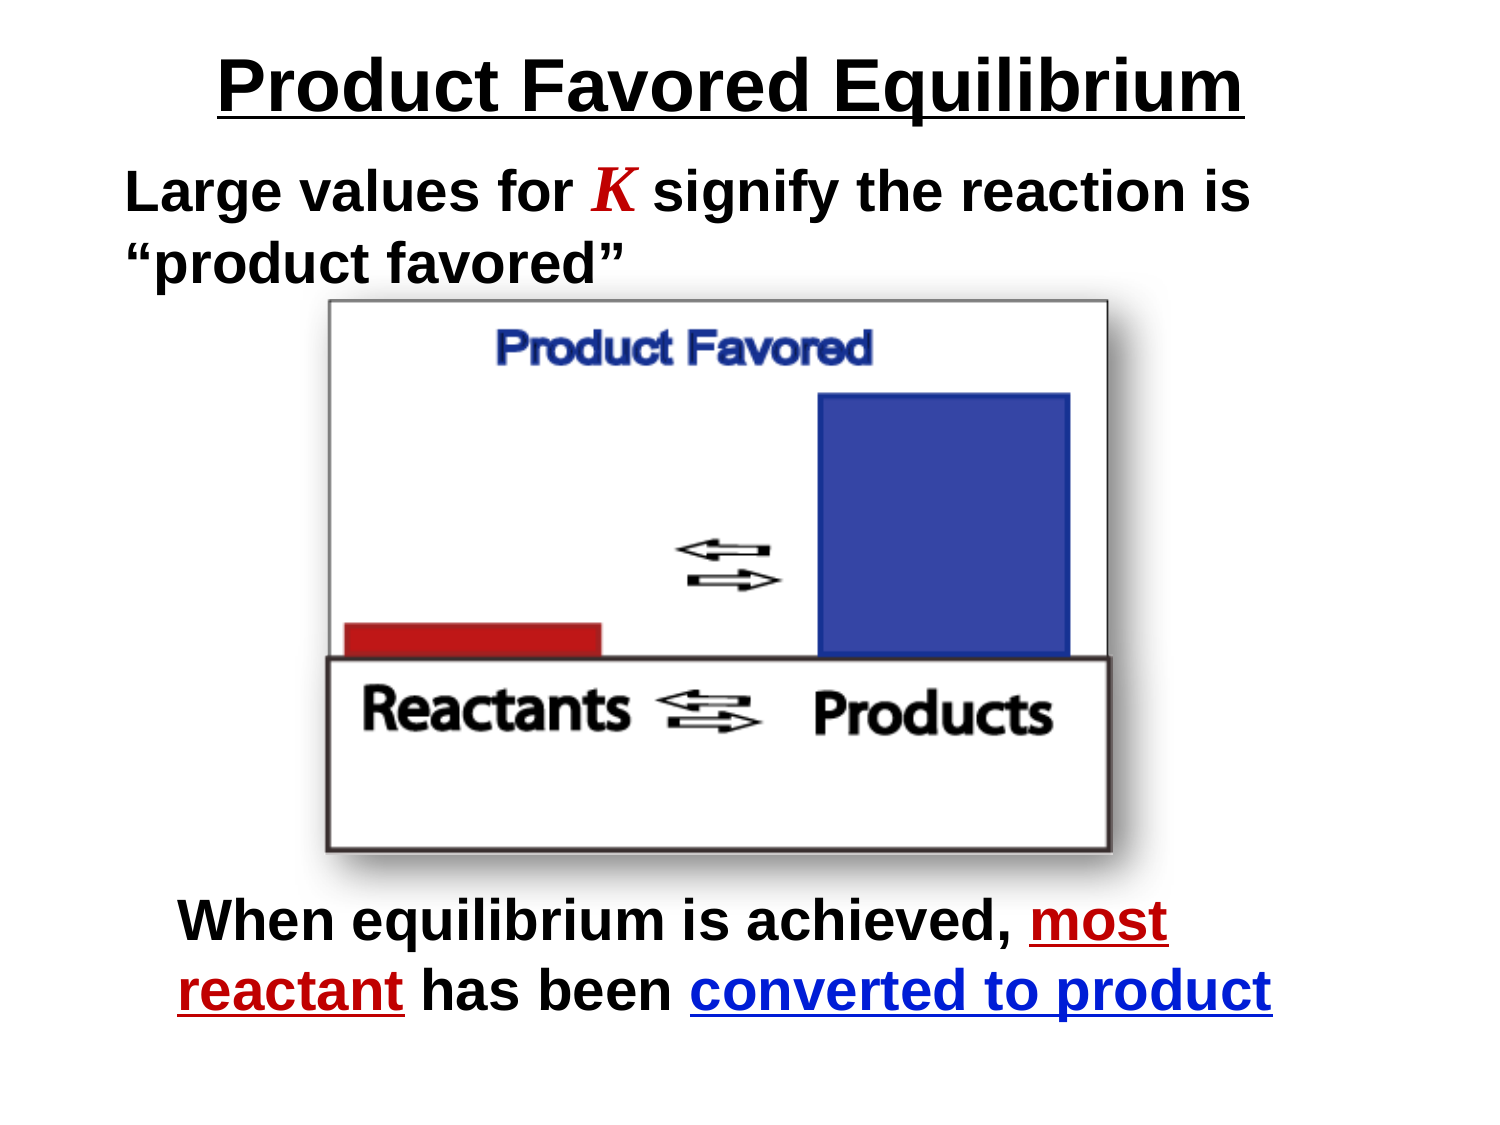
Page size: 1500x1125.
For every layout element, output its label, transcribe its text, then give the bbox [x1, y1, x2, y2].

title Product Favored Equilibrium [74, 12, 1388, 151]
text_box Large values for K signify the reaction is “product favored” [109, 137, 1413, 303]
text_box When equilibrium is achieved, most reactant has been converted to product [162, 874, 1366, 1030]
picture [324, 299, 1113, 855]
